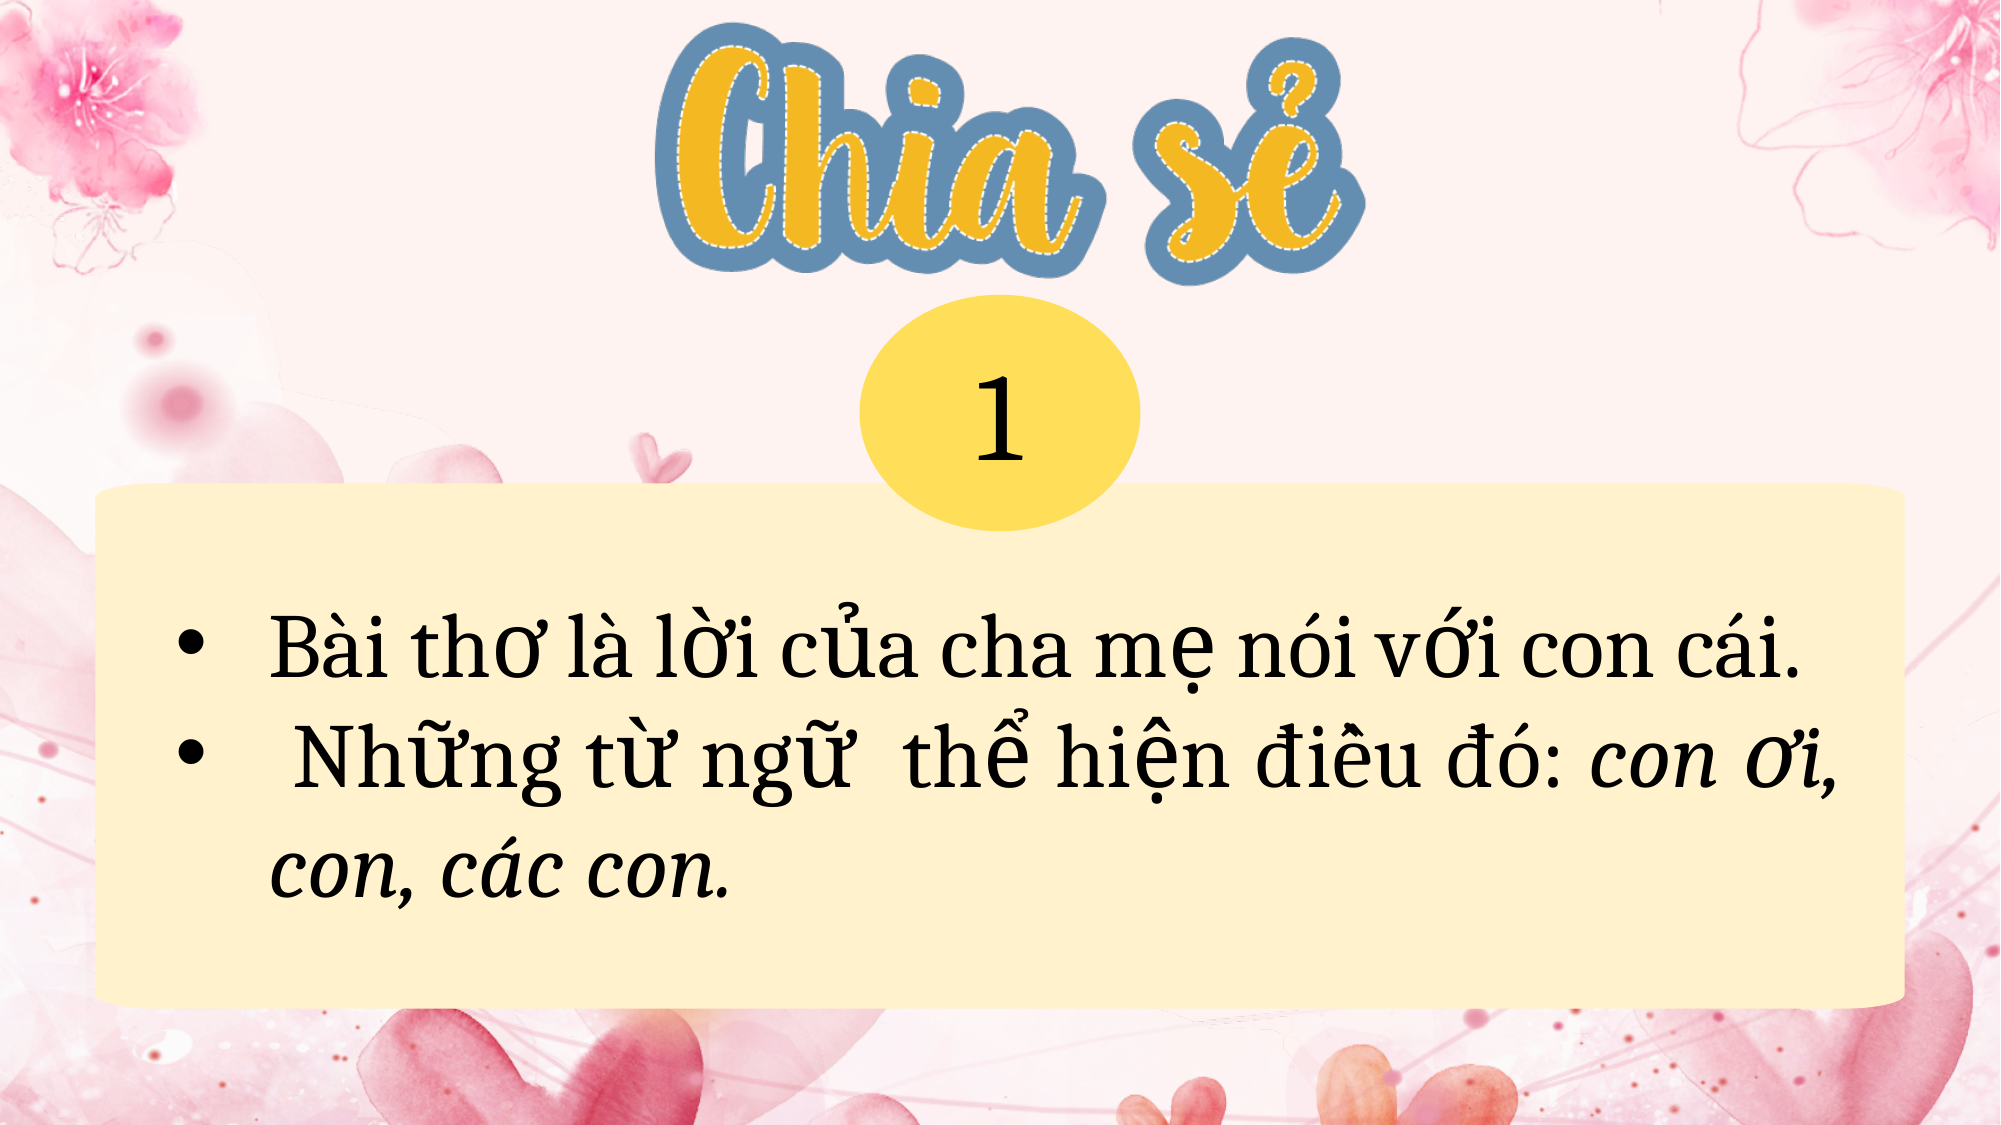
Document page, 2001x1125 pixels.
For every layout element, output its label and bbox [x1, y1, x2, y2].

text_box [859, 294, 1141, 537]
text_box [95, 453, 1905, 1009]
picture [0, 0, 2001, 1125]
